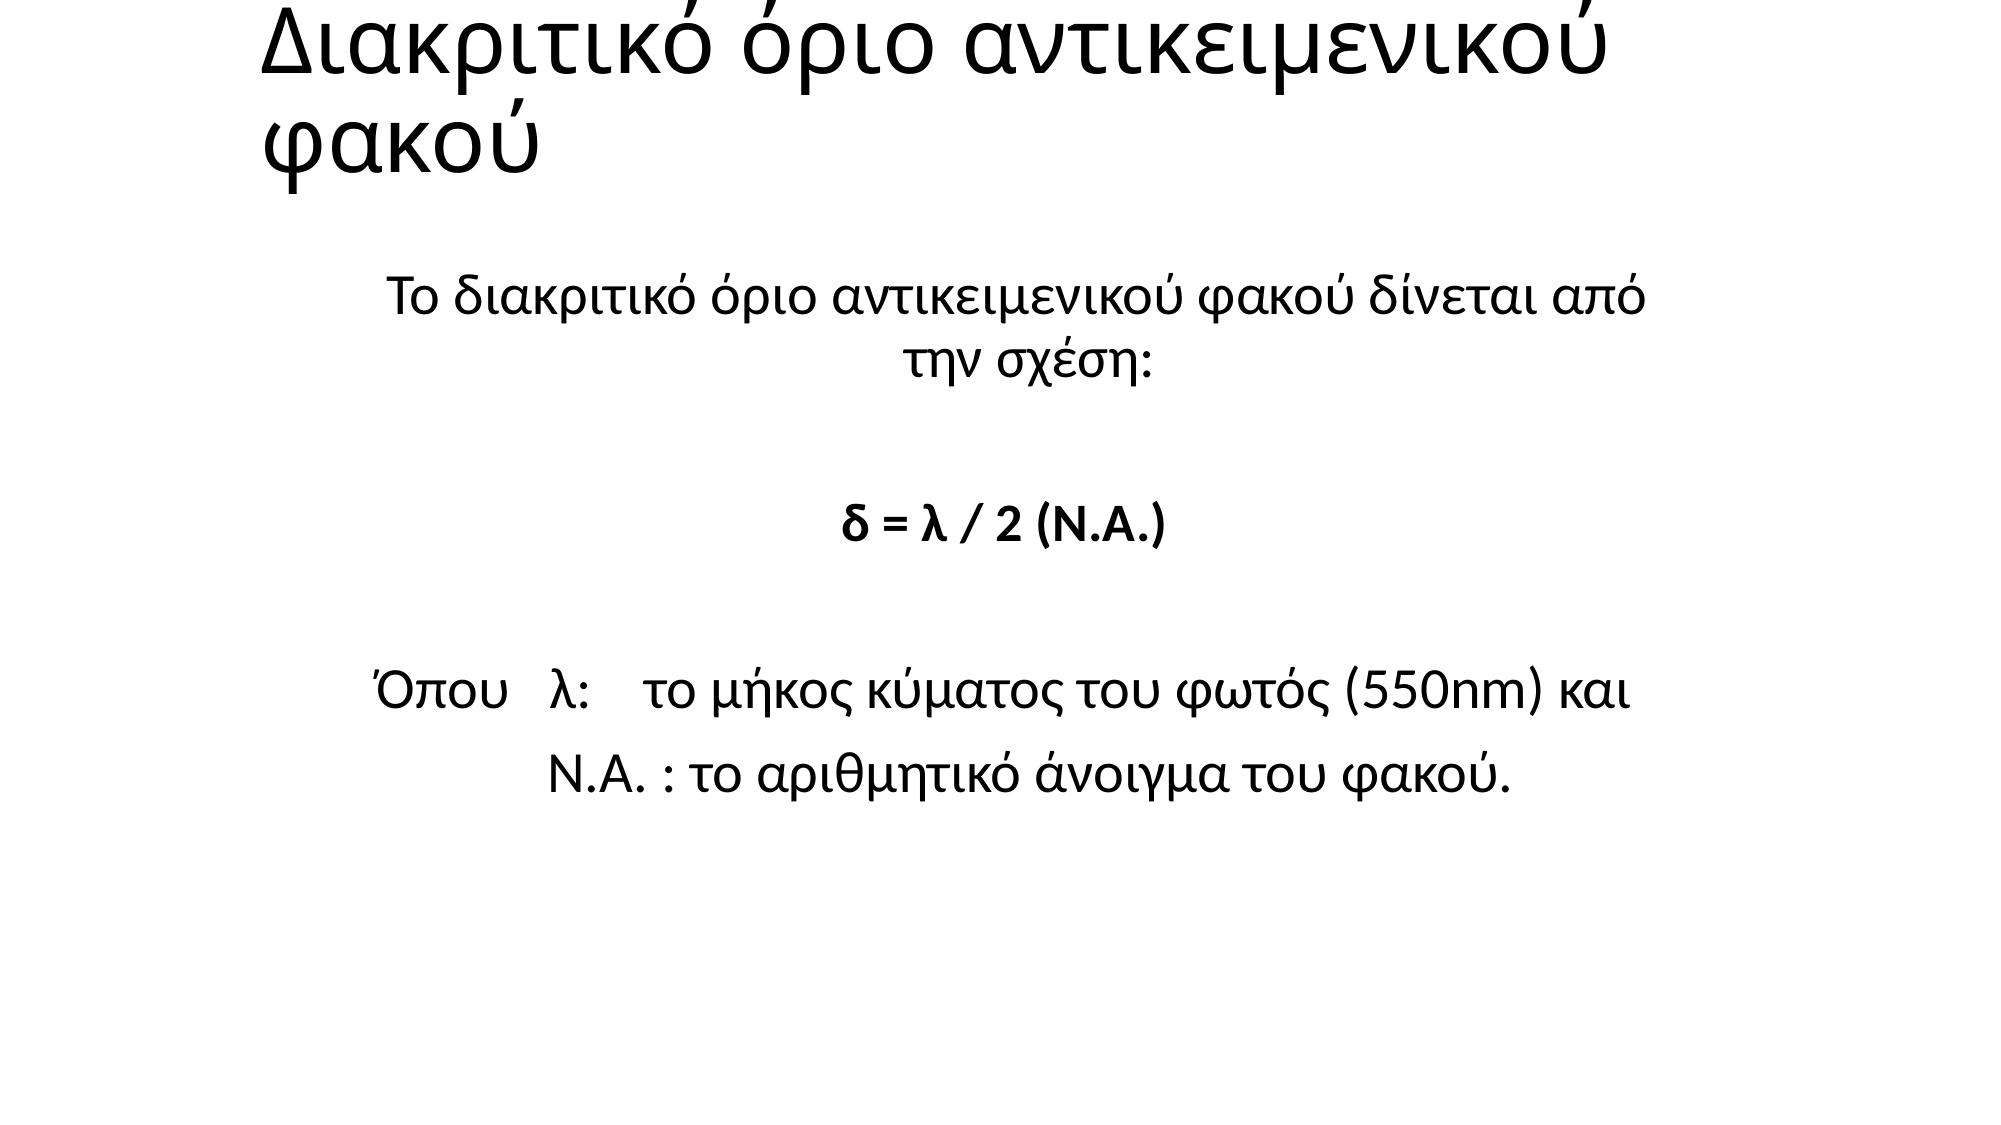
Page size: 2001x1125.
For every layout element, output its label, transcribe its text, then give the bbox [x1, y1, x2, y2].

list Το διακριτικό όριο αντικειμενικού φακού δίνεται από την σχέση: δ = λ / 2 (Ν.Α.) Όπου λ: το μήκος κύματος του φωτός (550nm) και Ν.Α. : το αριθμητικό άνοιγμα του φακού. [324, 257, 1697, 1084]
title Διακριτικό όριο αντικειμενικού φακού [245, 0, 1777, 201]
